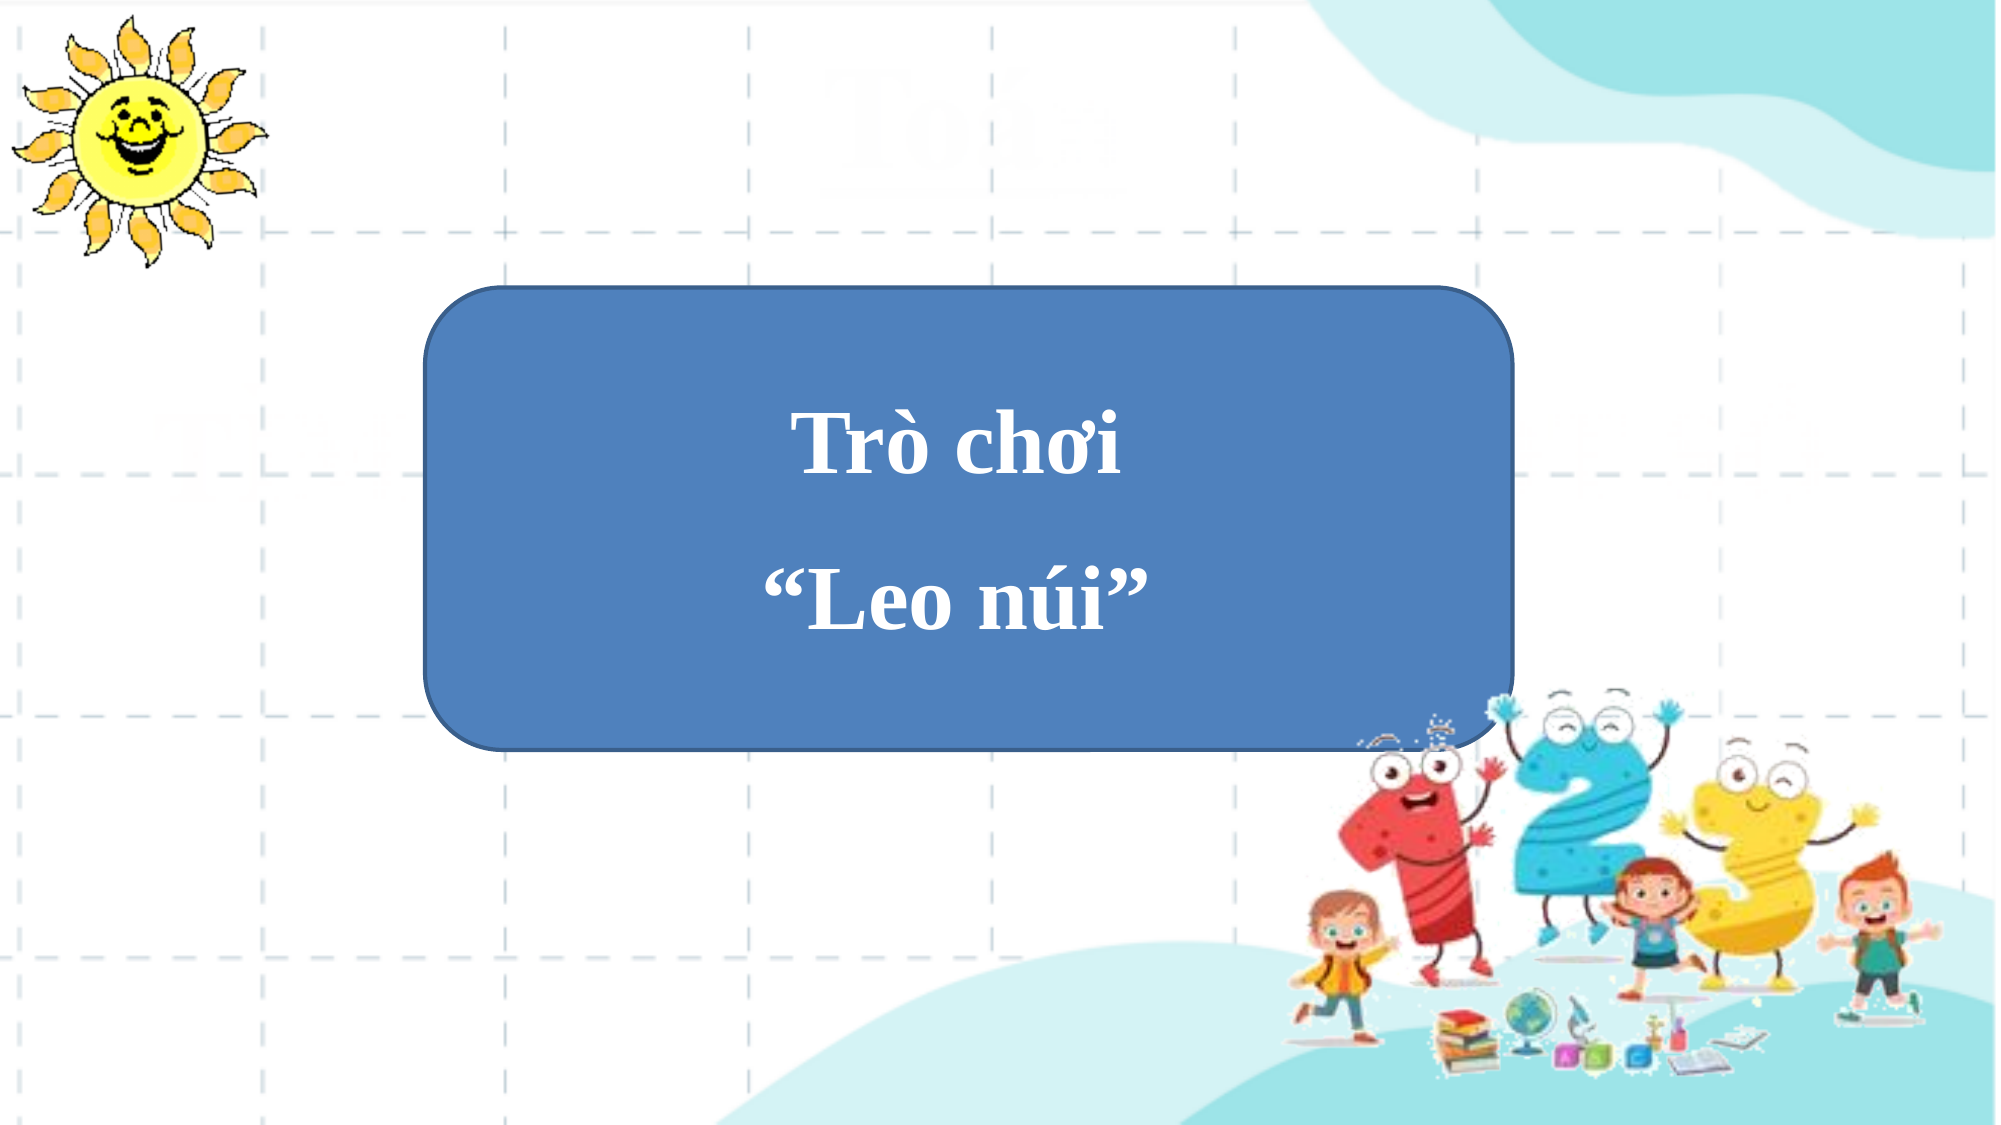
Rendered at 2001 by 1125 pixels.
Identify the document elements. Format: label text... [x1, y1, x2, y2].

picture [0, 0, 2001, 1125]
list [1257, 643, 1976, 1124]
text_box Trò chơi “Leo núi” [525, 374, 1388, 656]
text_box [422, 285, 1515, 753]
